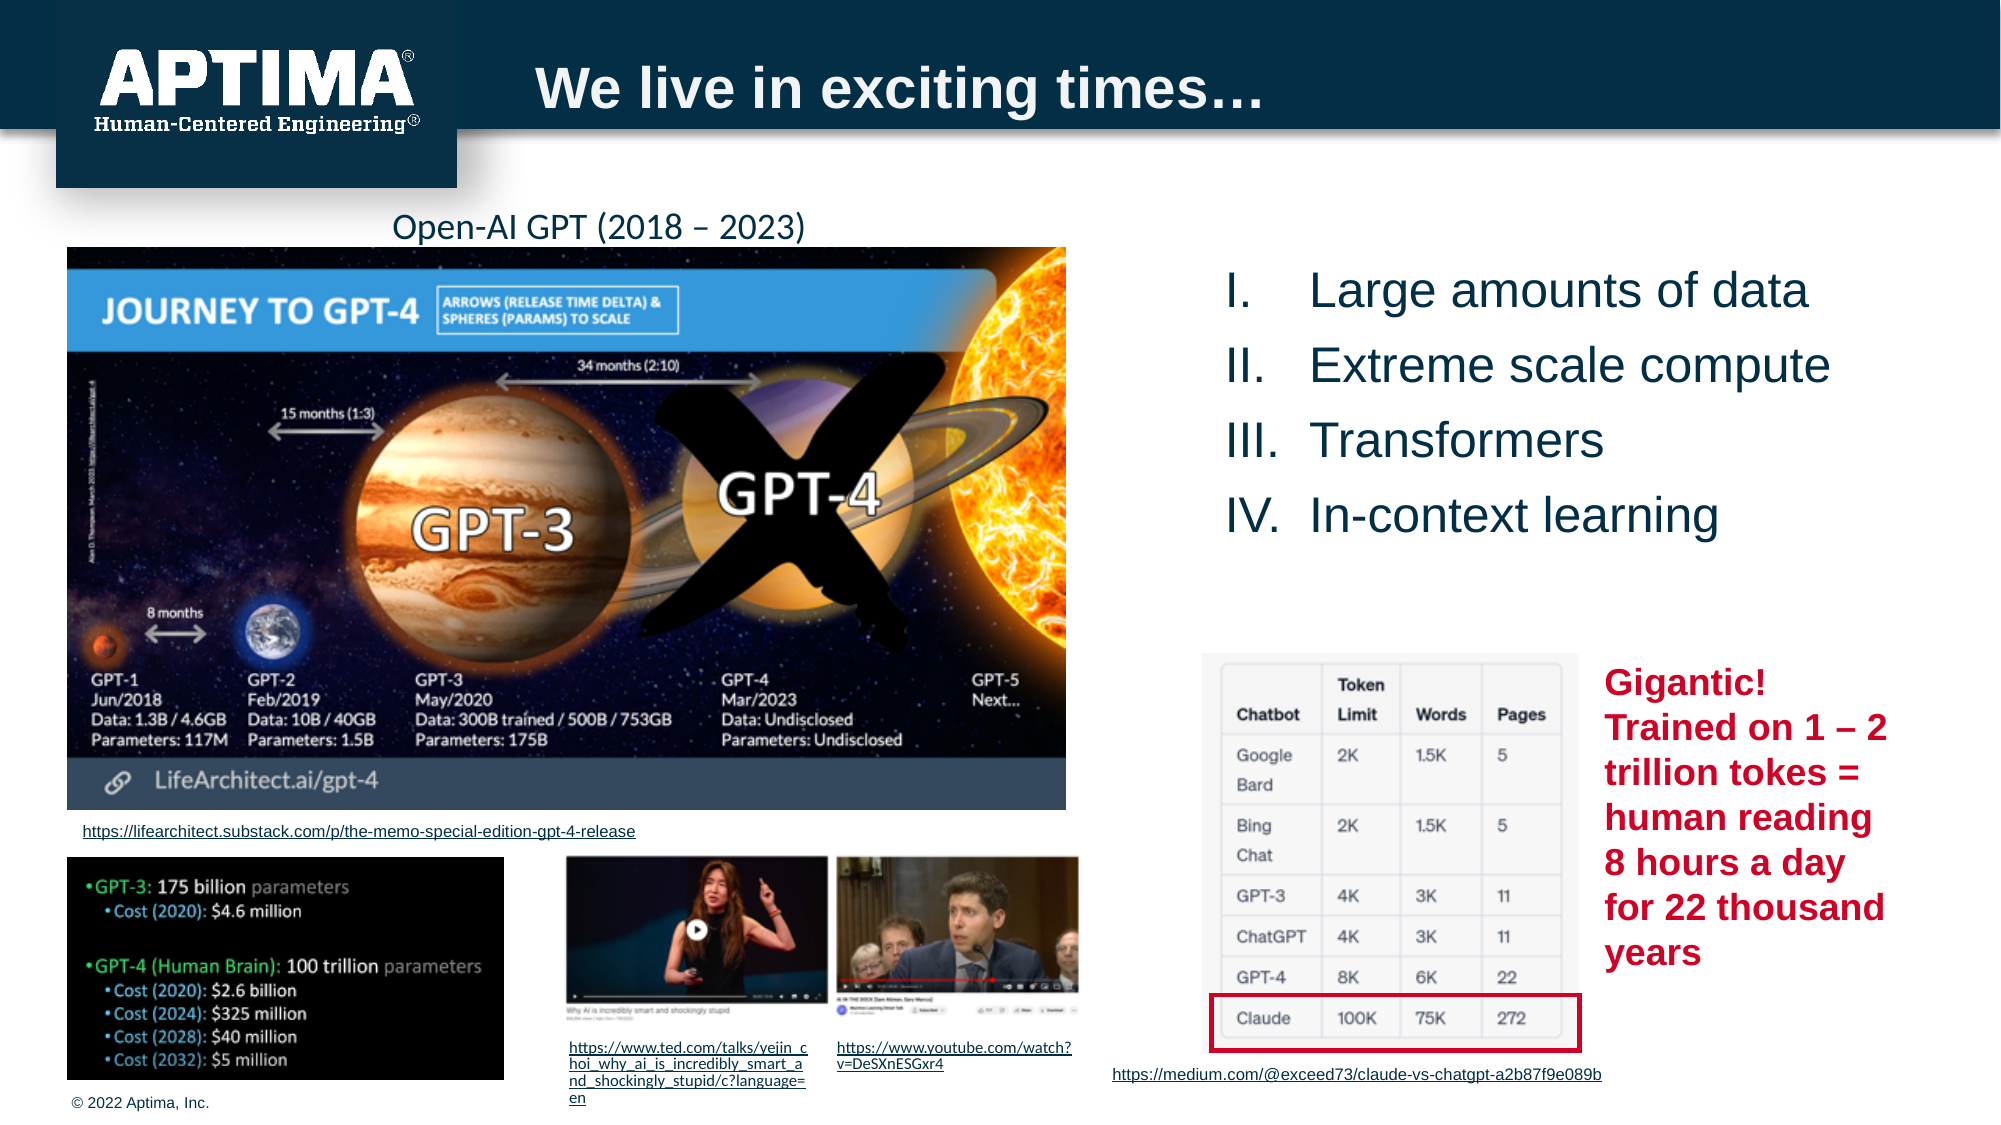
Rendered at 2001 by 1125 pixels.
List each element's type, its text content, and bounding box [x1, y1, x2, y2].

text_box https://www.ted.com/talks/yejin_choi_why_ai_is_incredibly_smart_and_shockingly_stupid/c?language=en [554, 1029, 822, 1084]
picture [56, 0, 457, 188]
picture [114, 1097, 121, 1106]
picture [67, 247, 1066, 810]
title We live in exciting times… [520, 0, 1861, 129]
picture [167, 1100, 175, 1108]
picture [71, 1097, 82, 1108]
text_box https://medium.com/@exceed73/claude-vs-chatgpt-a2b87f9e089b [1097, 1056, 1623, 1091]
picture [562, 851, 1082, 1023]
text_box https://lifearchitect.substack.com/p/the-memo-special-edition-gpt-4-release [67, 813, 1161, 848]
list Large amounts of data Extreme scale compute Transformers In-context learning [1209, 257, 1951, 560]
text_box https://www.youtube.com/watch?v=DeSXnESGxr4 [822, 1029, 1093, 1084]
picture [1202, 653, 1589, 1054]
text_box Gigantic! Trained on 1 – 2 trillion tokes = human reading 8 hours a day for 22 thousand years [1514, 651, 1904, 981]
picture [67, 857, 504, 1080]
picture [145, 1098, 149, 1108]
picture [154, 1100, 163, 1108]
text_box Open-AI GPT (2018 – 2023) [377, 194, 830, 247]
